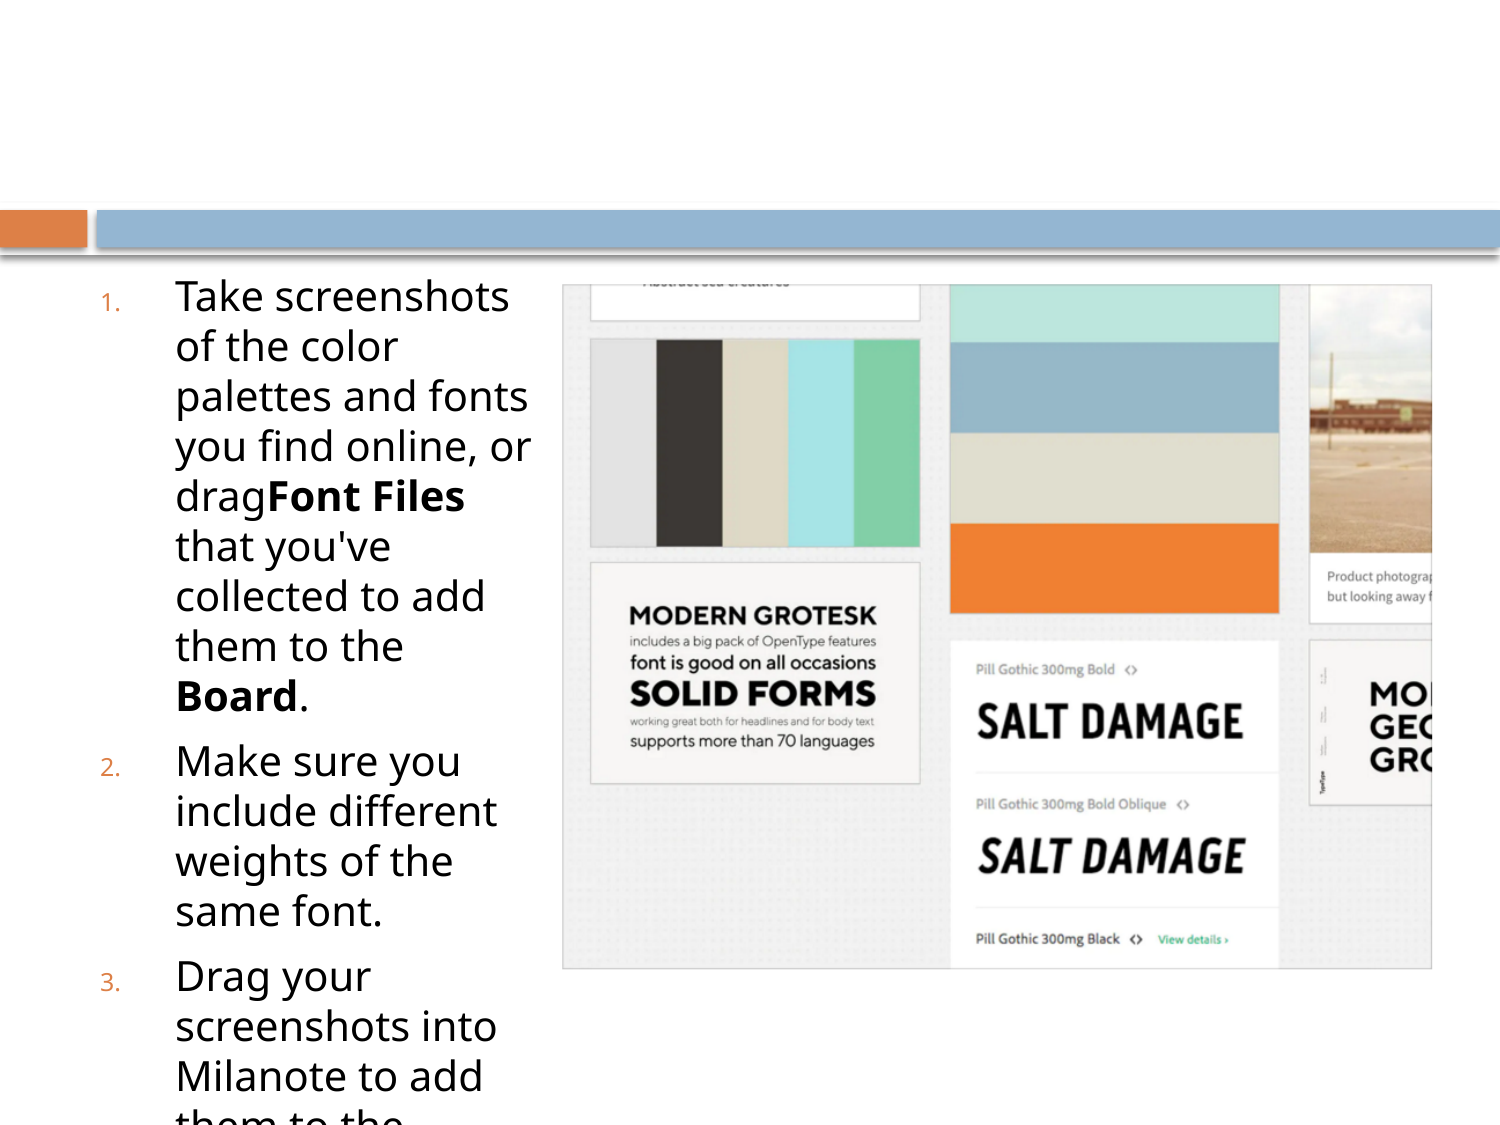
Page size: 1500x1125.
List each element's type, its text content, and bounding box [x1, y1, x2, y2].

picture [560, 281, 1439, 974]
list Take screenshots of the color palettes and fonts you find online, or dragFont Files that you've collected to add them to the Board. Make sure you include different weights of the same font. Drag your screenshots into Milanote to add them to the Board. [85, 262, 563, 1000]
